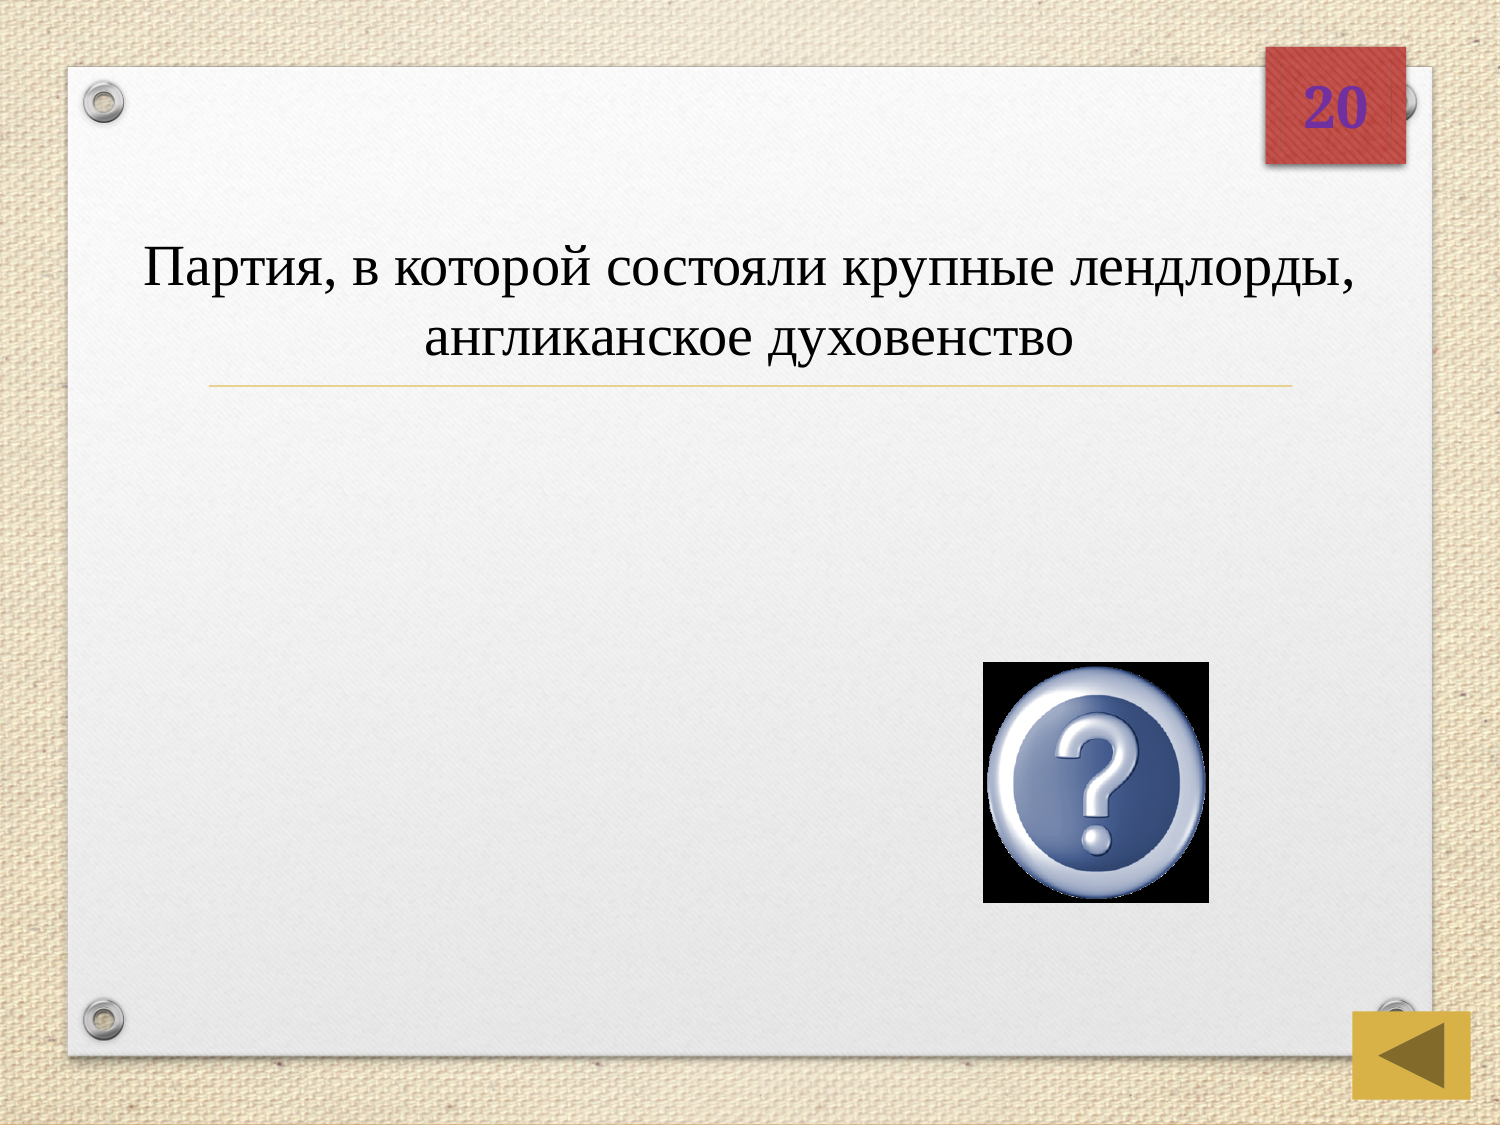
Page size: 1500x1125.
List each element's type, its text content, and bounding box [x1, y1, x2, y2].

text_box Партия, в которой состояли крупные лендлорды, англиканское духовенство [93, 219, 1407, 375]
text_box [1352, 1011, 1471, 1100]
text_box тори [1209, 750, 1219, 815]
text_box 20 [1265, 46, 1407, 164]
picture [0, 0, 1500, 1125]
